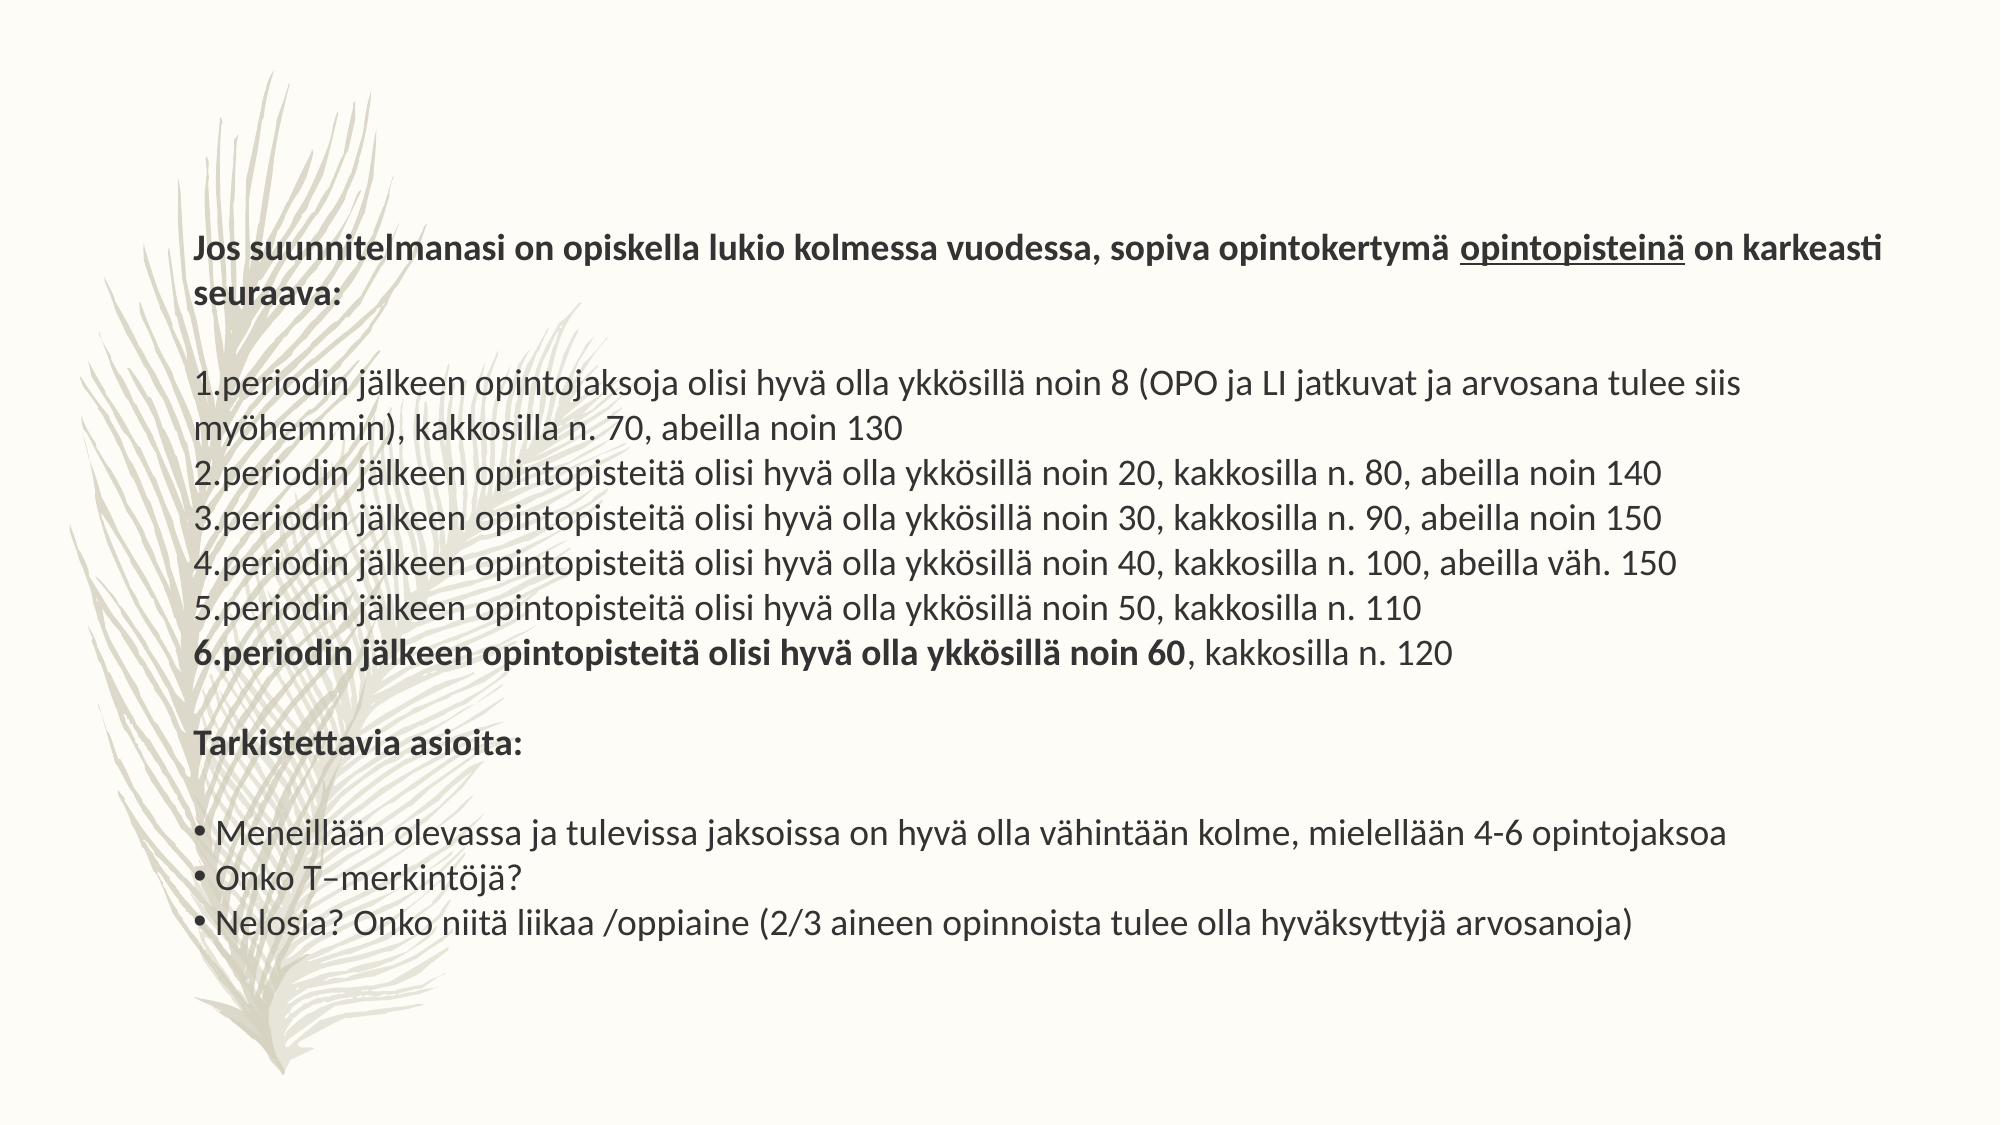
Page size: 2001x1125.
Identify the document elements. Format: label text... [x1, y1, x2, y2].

text_box Jos suunnitelmanasi on opiskella lukio kolmessa vuodessa, sopiva opintokertymä opintopisteinä on karkeasti seuraava: periodin jälkeen opintojaksoja olisi hyvä olla ykkösillä noin 8 (OPO ja LI jatkuvat ja arvosana tulee siis myöhemmin), kakkosilla n. 70, abeilla noin 130 periodin jälkeen opintopisteitä olisi hyvä olla ykkösillä noin 20, kakkosilla n. 80, abeilla noin 140 periodin jälkeen opintopisteitä olisi hyvä olla ykkösillä noin 30, kakkosilla n. 90, abeilla noin 150 periodin jälkeen opintopisteitä olisi hyvä olla ykkösillä noin 40, kakkosilla n. 100, abeilla väh. 150 periodin jälkeen opintopisteitä olisi hyvä olla ykkösillä noin 50, kakkosilla n. 110 periodin jälkeen opintopisteitä olisi hyvä olla ykkösillä noin 60, kakkosilla n. 120 Tarkistettavia asioita: Meneillään olevassa ja tulevissa jaksoissa on hyvä olla vähintään kolme, mielellään 4-6 opintojaksoa Onko T–merkintöjä? Nelosia? Onko niitä liikaa /oppiaine (2/3 aineen opinnoista tulee olla hyväksyttyjä arvosanoja) [178, 215, 1923, 951]
